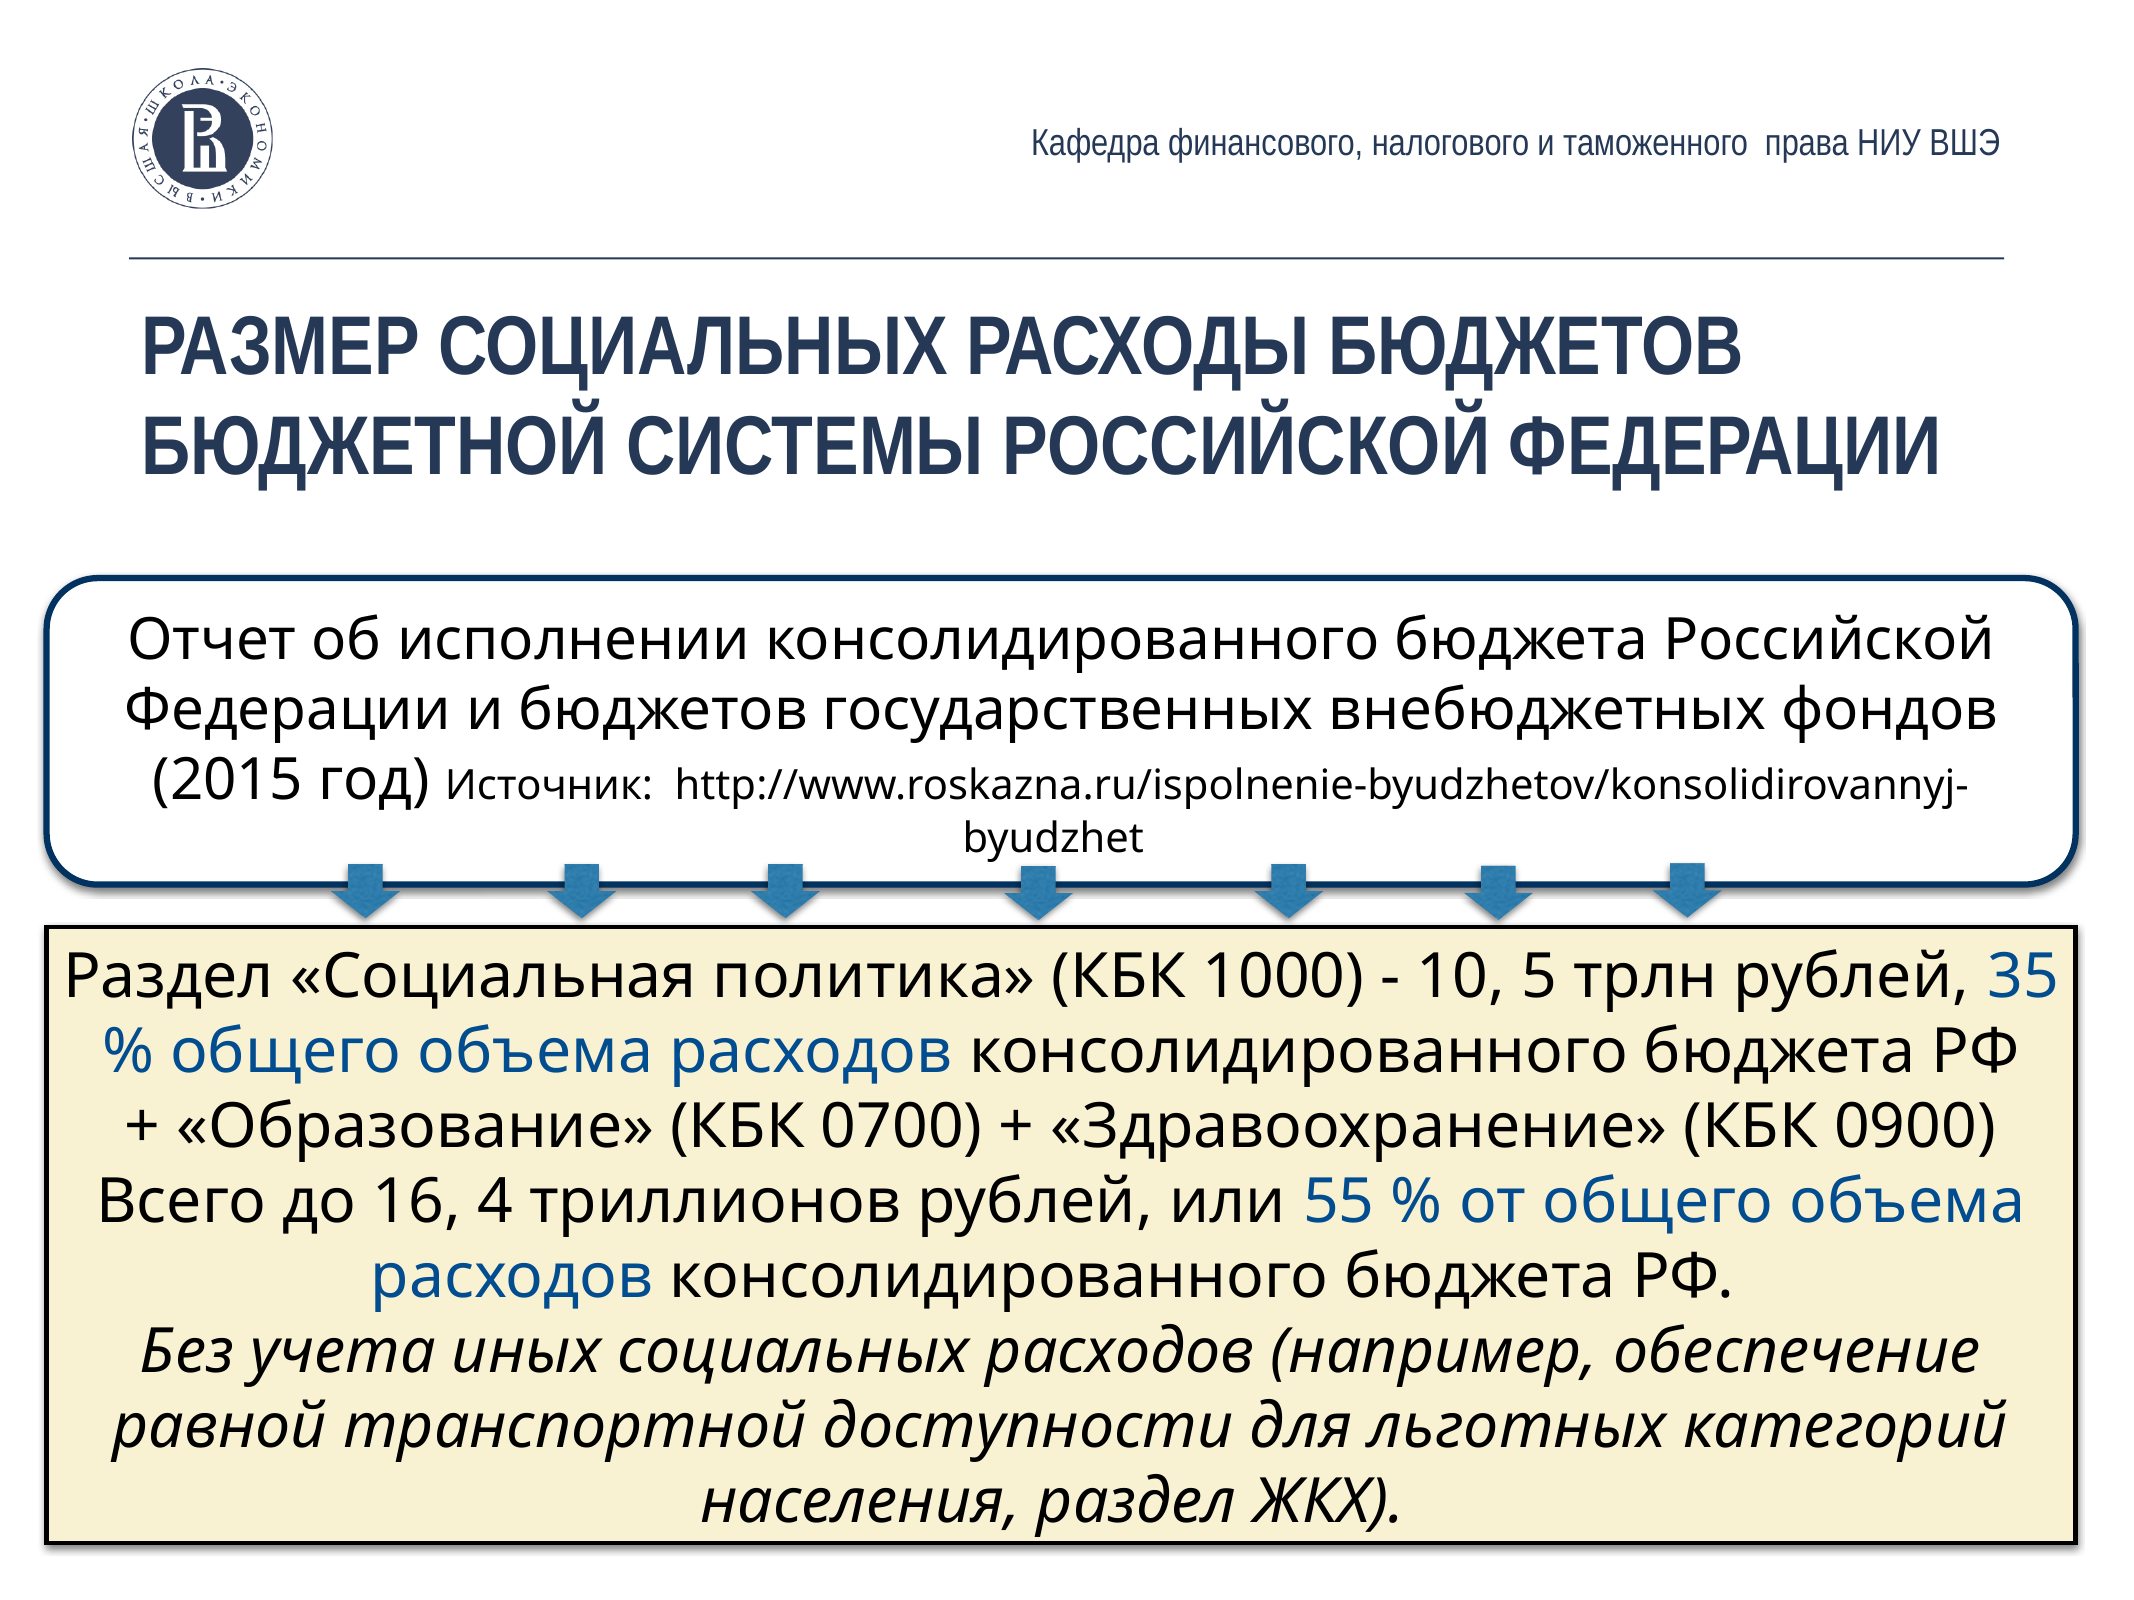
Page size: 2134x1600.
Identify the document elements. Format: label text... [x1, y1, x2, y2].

text_box [751, 864, 820, 919]
text_box [1464, 865, 1533, 920]
text_box [1004, 866, 1073, 921]
text_box Размер социальных расходы бюджетов бюджетной системы Российской Федерации [133, 282, 2009, 553]
text_box [1254, 864, 1324, 919]
picture [131, 68, 273, 209]
text_box [547, 864, 617, 919]
text_box Раздел «Социальная политика» (КБК 1000) - 10, 5 трлн рублей, 35 % общего объема расходов консолидированного бюджета РФ + «Образование» (КБК 0700) + «Здравоохранение» (КБК 0900) Всего до 16, 4 триллионов рублей, или 55 % от общего объема расходов консолидированного бюджета РФ. Без учета иных социальных расходов (например, обеспечение равной транспортной доступности для льготных категорий населения, раздел ЖКХ). [46, 926, 2076, 1543]
text_box Отчет об исполнении консолидированного бюджета Российской Федерации и бюджетов государственных внебюджетных фондов (2015 год) Источник: http://www.roskazna.ru/ispolnenie-byudzhetov/konsolidirovannyj-byudzhet/ [46, 578, 2076, 885]
text_box [331, 864, 400, 919]
text_box Кафедра финансового, налогового и таможенного права НИУ ВШЭ [682, 109, 2009, 171]
text_box [1652, 863, 1722, 918]
